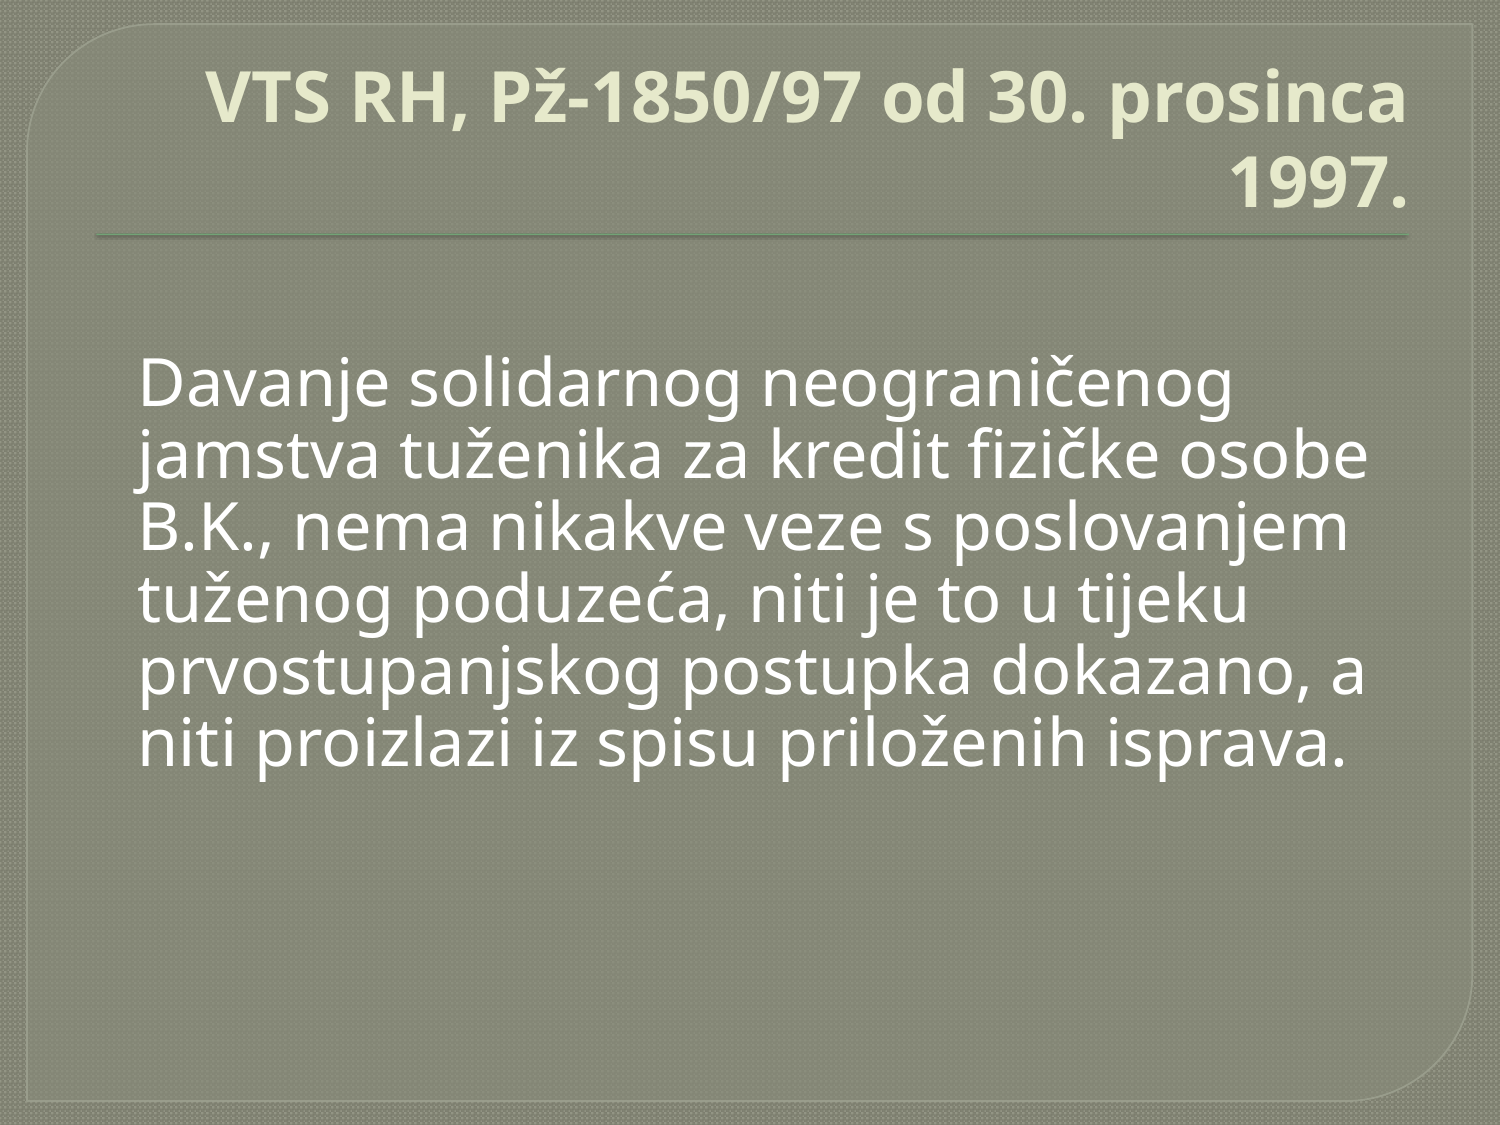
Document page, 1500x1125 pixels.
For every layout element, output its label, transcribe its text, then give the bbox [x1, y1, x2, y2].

title VTS RH, Pž-1850/97 od 30. prosinca 1997. [75, 41, 1425, 230]
list Davanje solidarnog neograničenog jamstva tuženika za kredit fizičke osobe B.K., nema nikakve veze s poslovanjem tuženog poduzeća, niti je to u tijeku prvostupanjskog postupka dokazano, a niti proizlazi iz spisu priloženih isprava. [75, 270, 1425, 1013]
